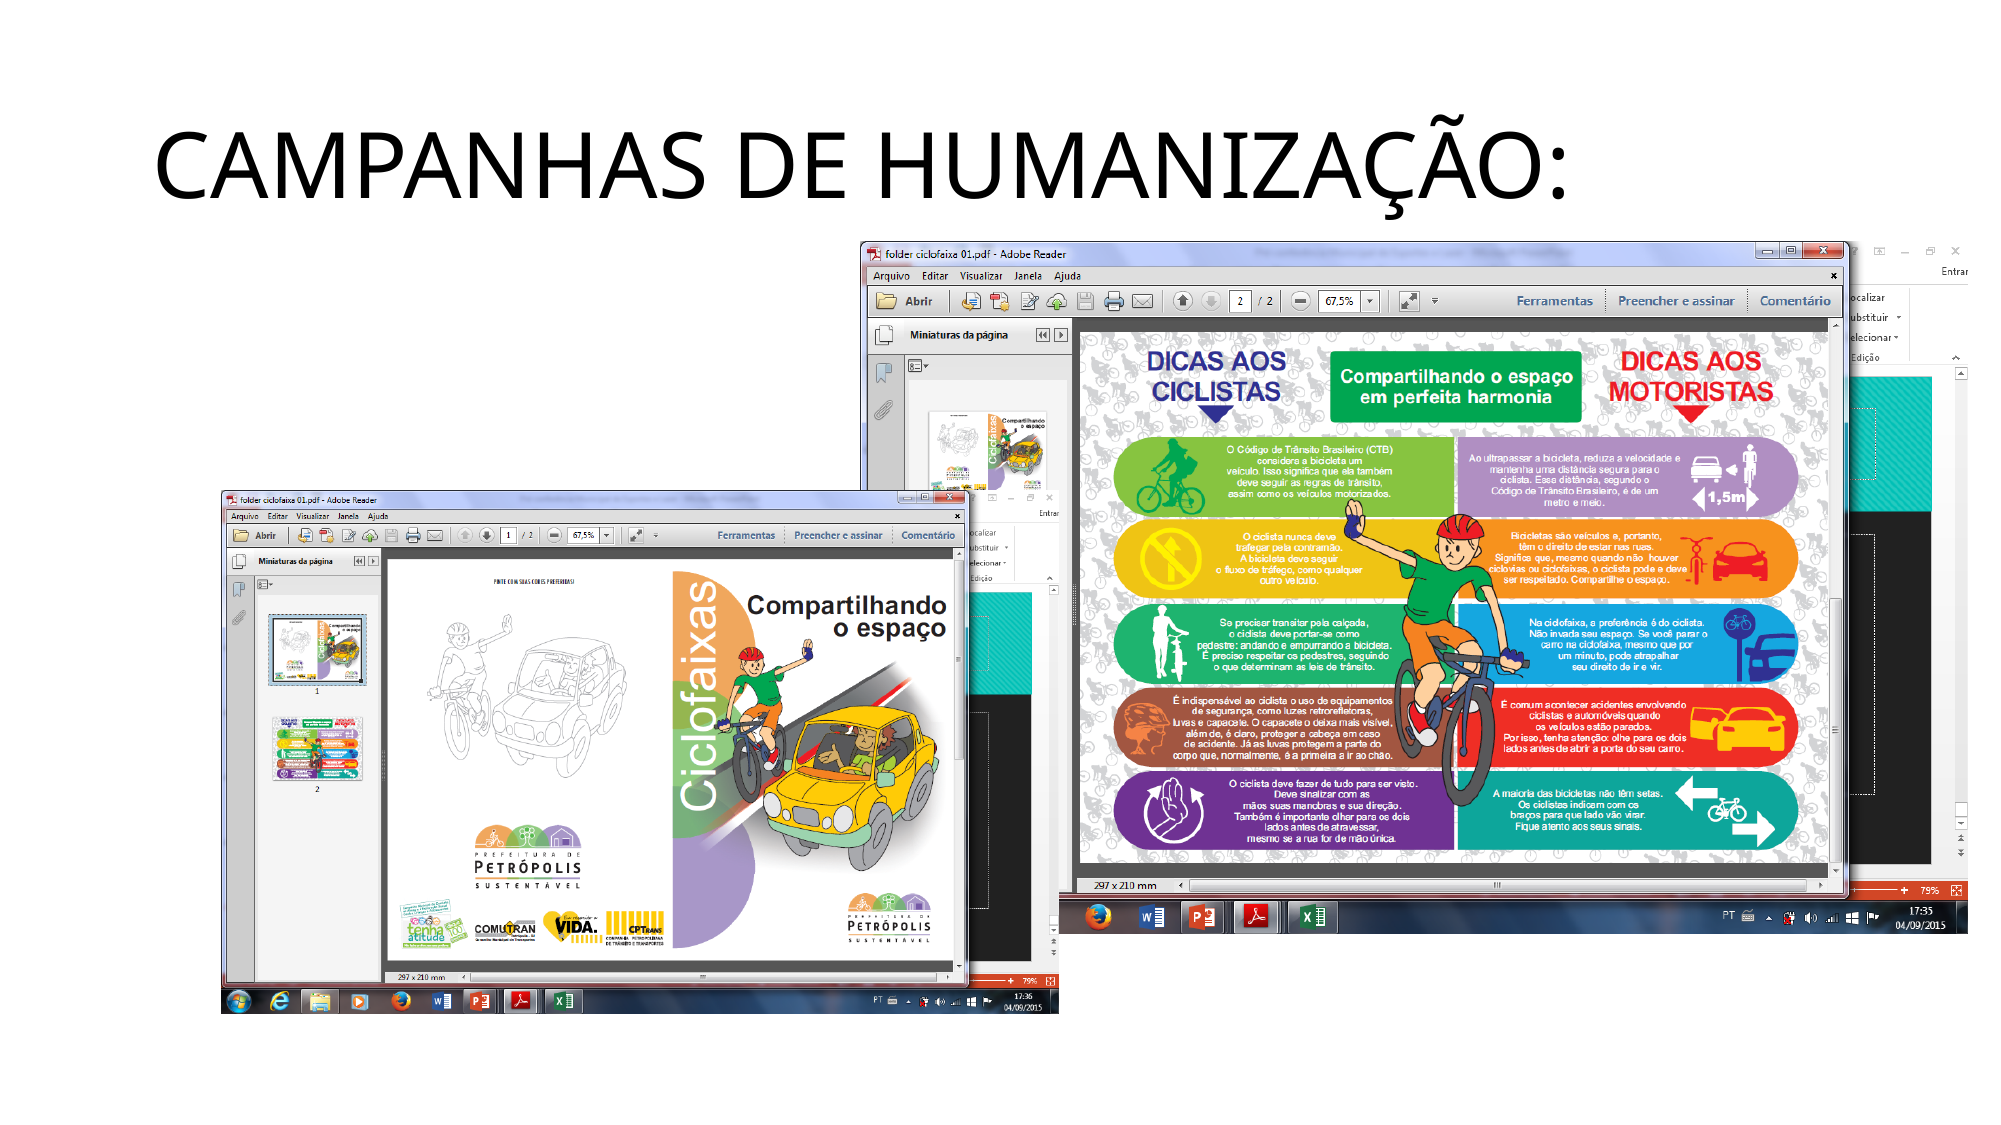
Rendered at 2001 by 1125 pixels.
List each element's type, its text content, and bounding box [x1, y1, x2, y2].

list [860, 241, 1968, 934]
title CAMPANHAS DE HUMANIZAÇÃO: [137, 59, 1863, 278]
picture [221, 490, 1059, 1014]
